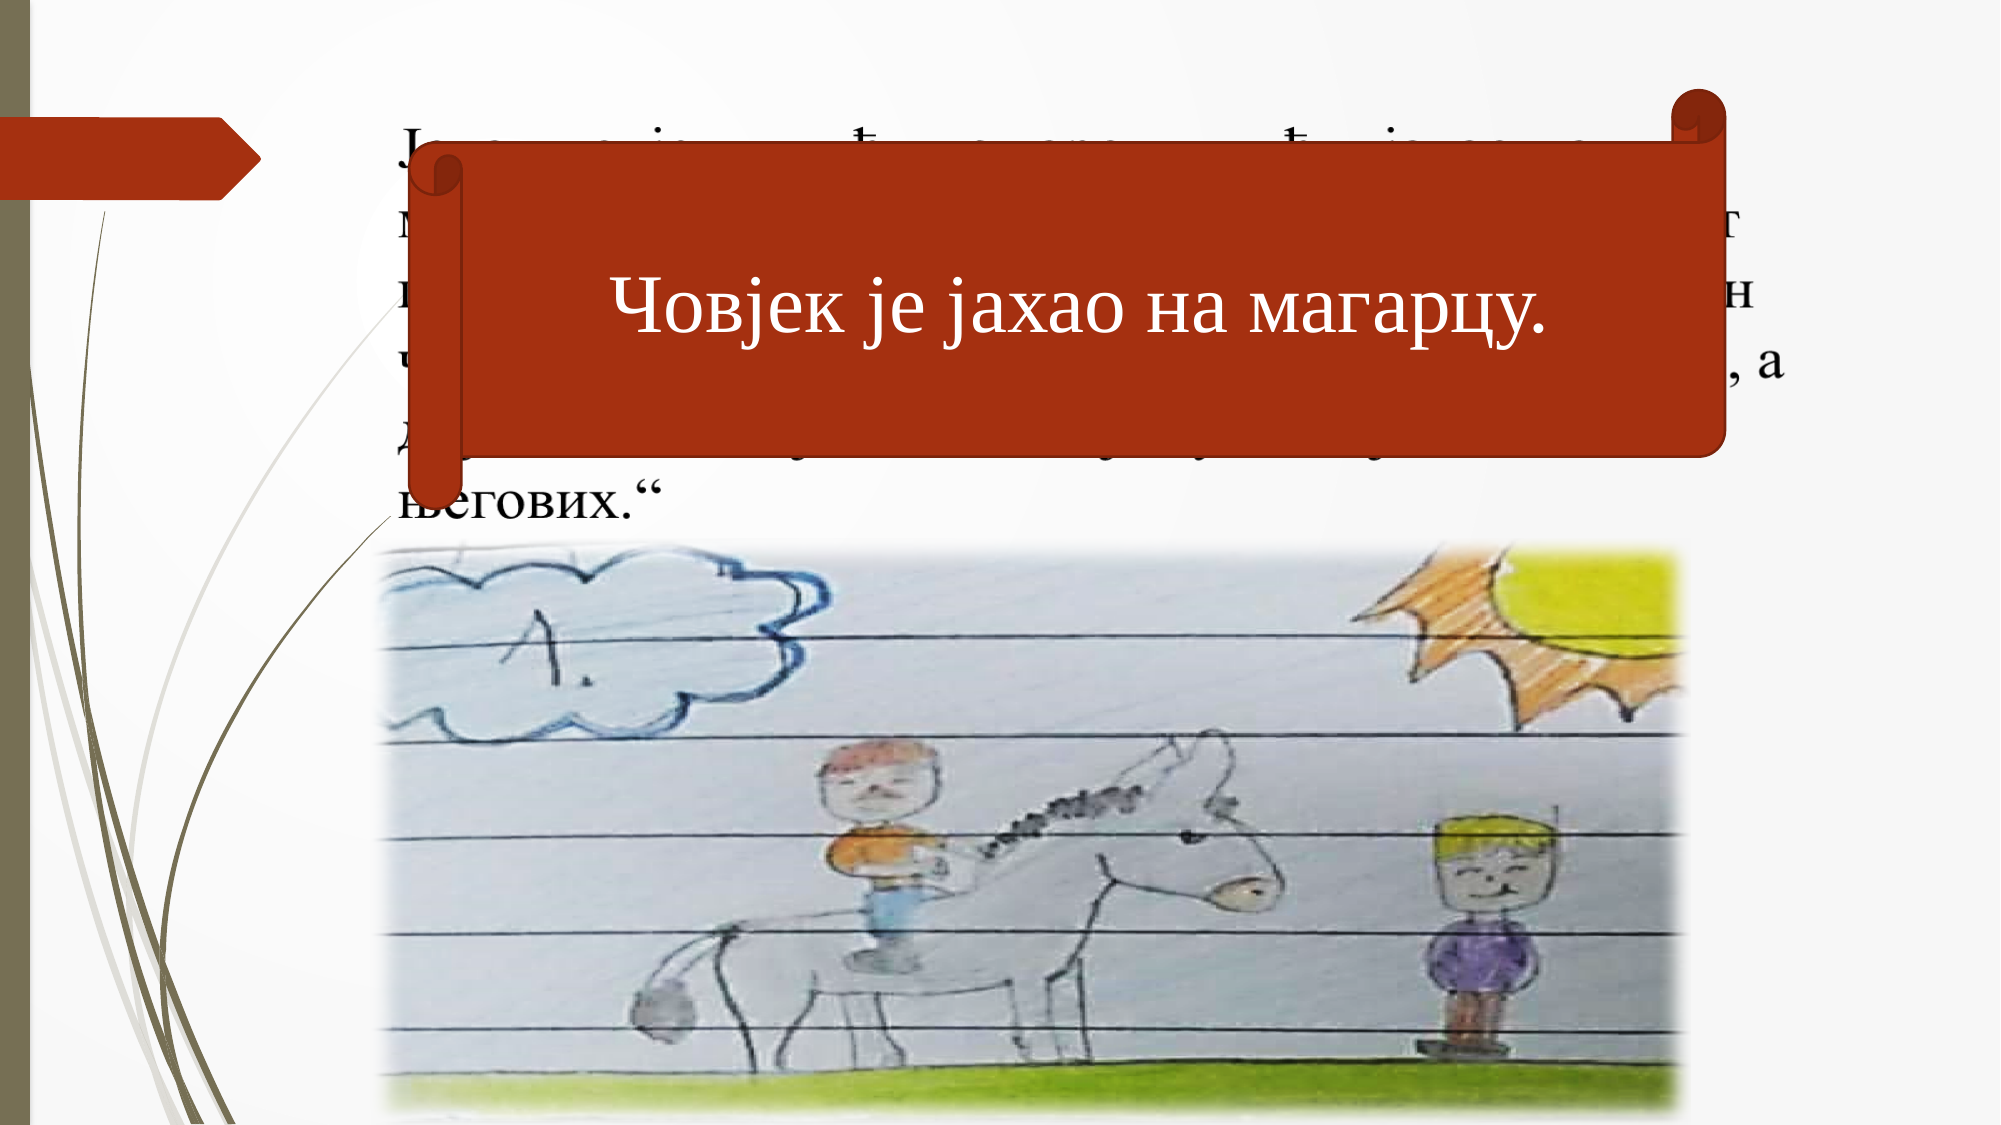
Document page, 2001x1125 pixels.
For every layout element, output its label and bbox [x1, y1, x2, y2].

picture [358, 89, 1839, 1125]
